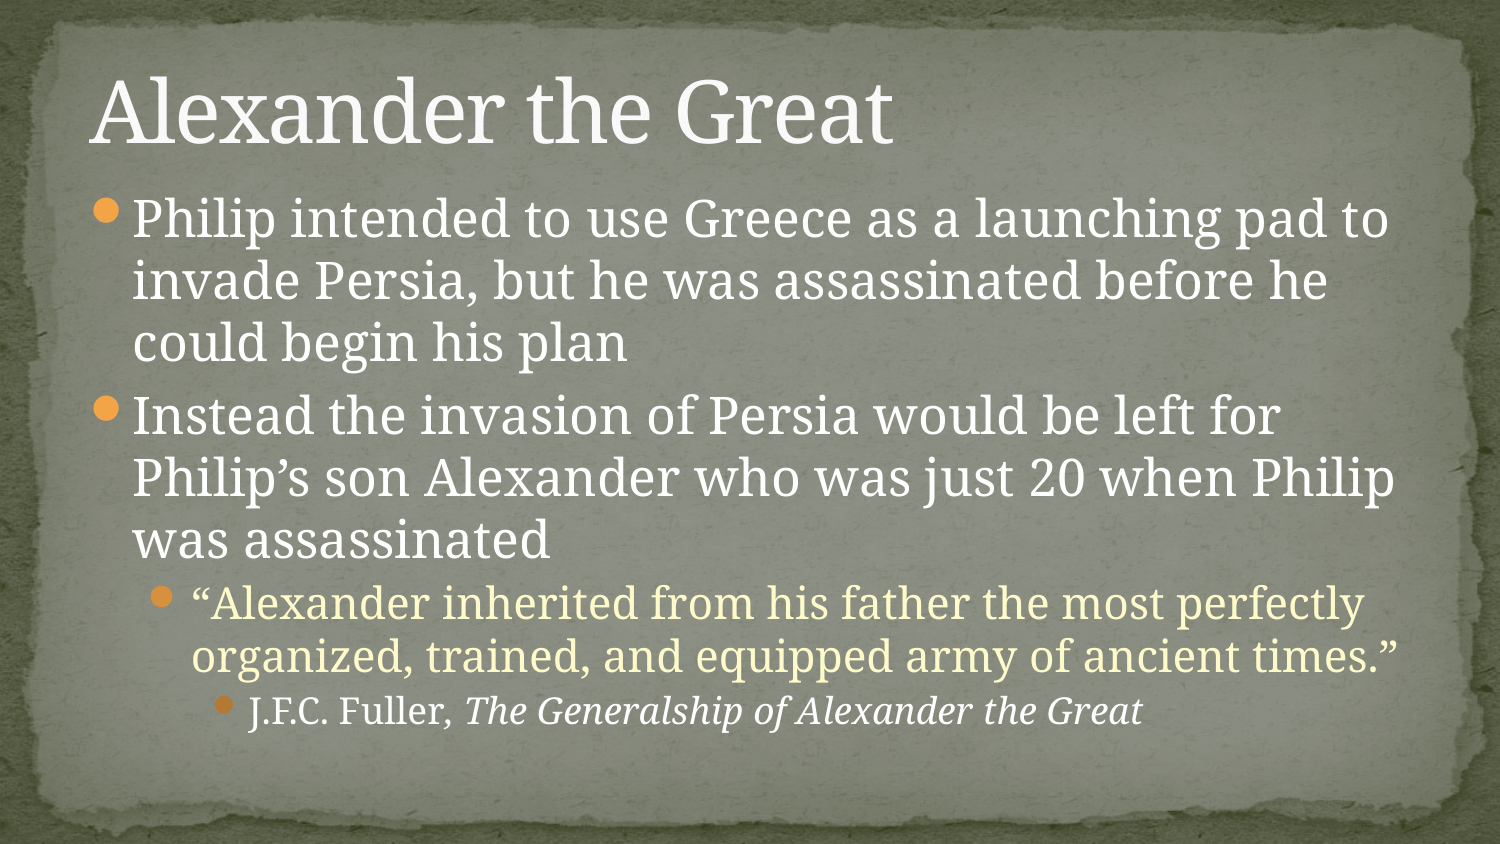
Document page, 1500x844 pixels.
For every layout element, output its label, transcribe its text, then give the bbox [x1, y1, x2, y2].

list Philip intended to use Greece as a launching pad to invade Persia, but he was assassinated before he could begin his plan Instead the invasion of Persia would be left for Philip’s son Alexander who was just 20 when Philip was assassinated “Alexander inherited from his father the most perfectly organized, trained, and equipped army of ancient times.” J.F.C. Fuller, The Generalship of Alexander the Great [75, 178, 1425, 754]
title Alexander the Great [74, 18, 1425, 169]
